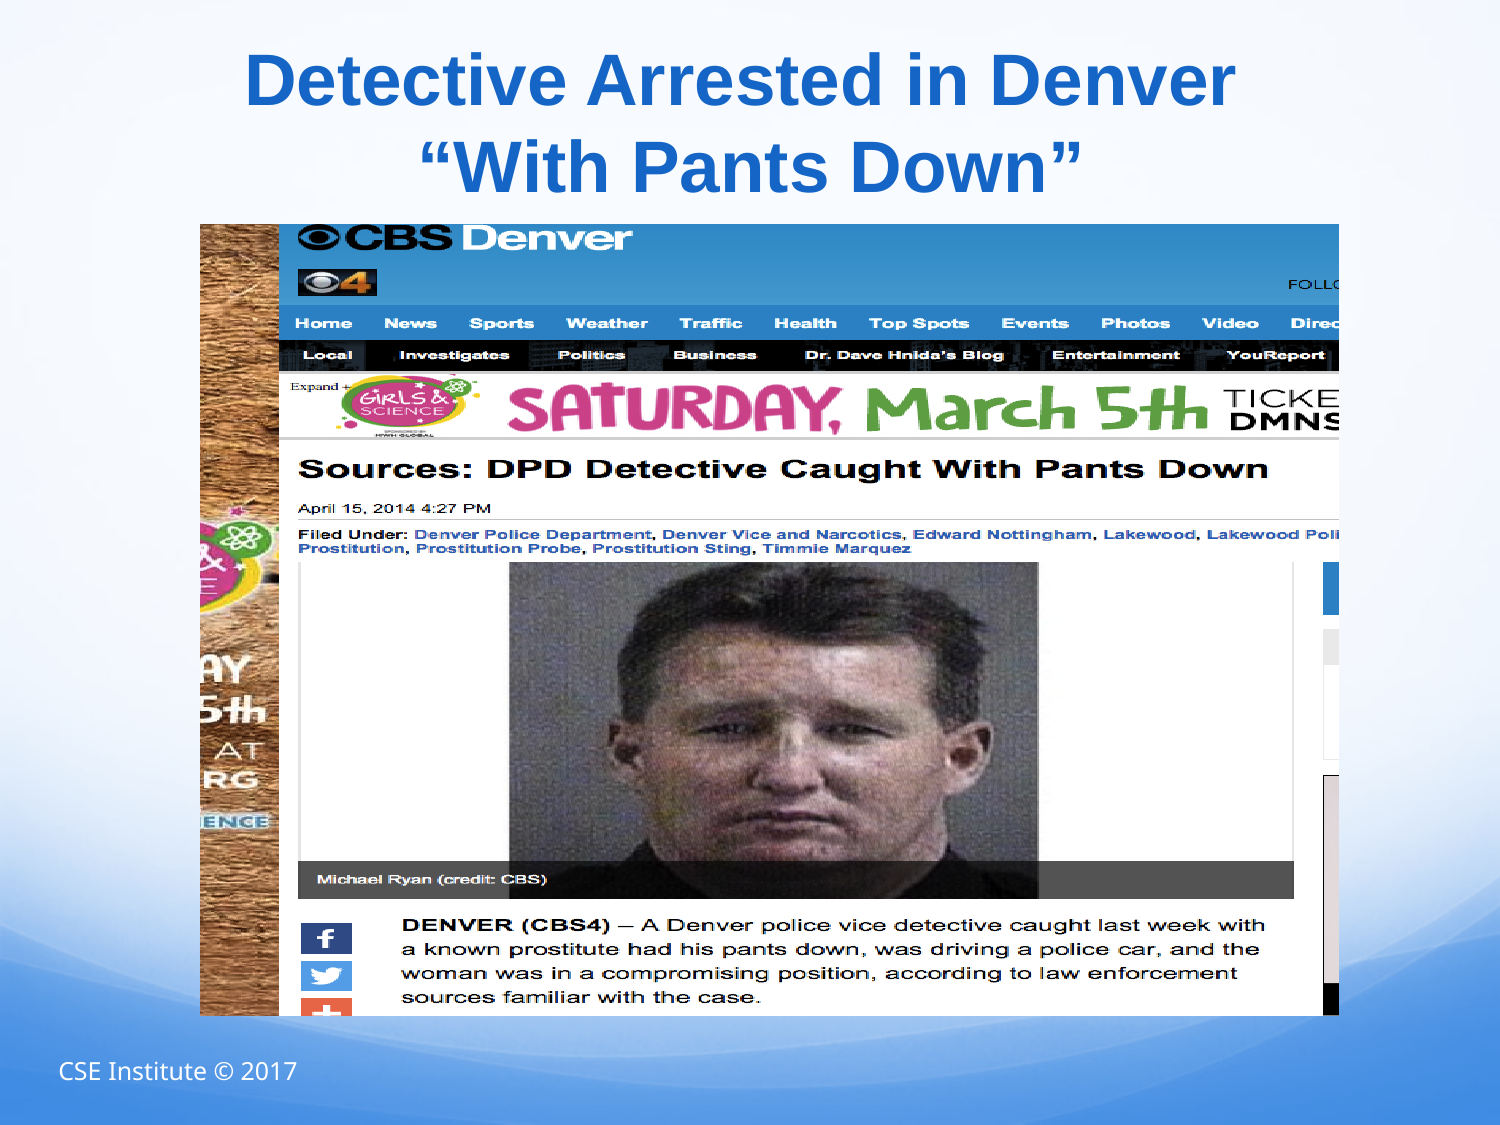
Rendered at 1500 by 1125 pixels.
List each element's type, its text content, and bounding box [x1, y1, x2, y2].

text_box Detective Arrested in Denver “With Pants Down” [187, 24, 1316, 215]
footer CSE Institute © 2017 [43, 1040, 838, 1100]
picture [199, 224, 1340, 1017]
